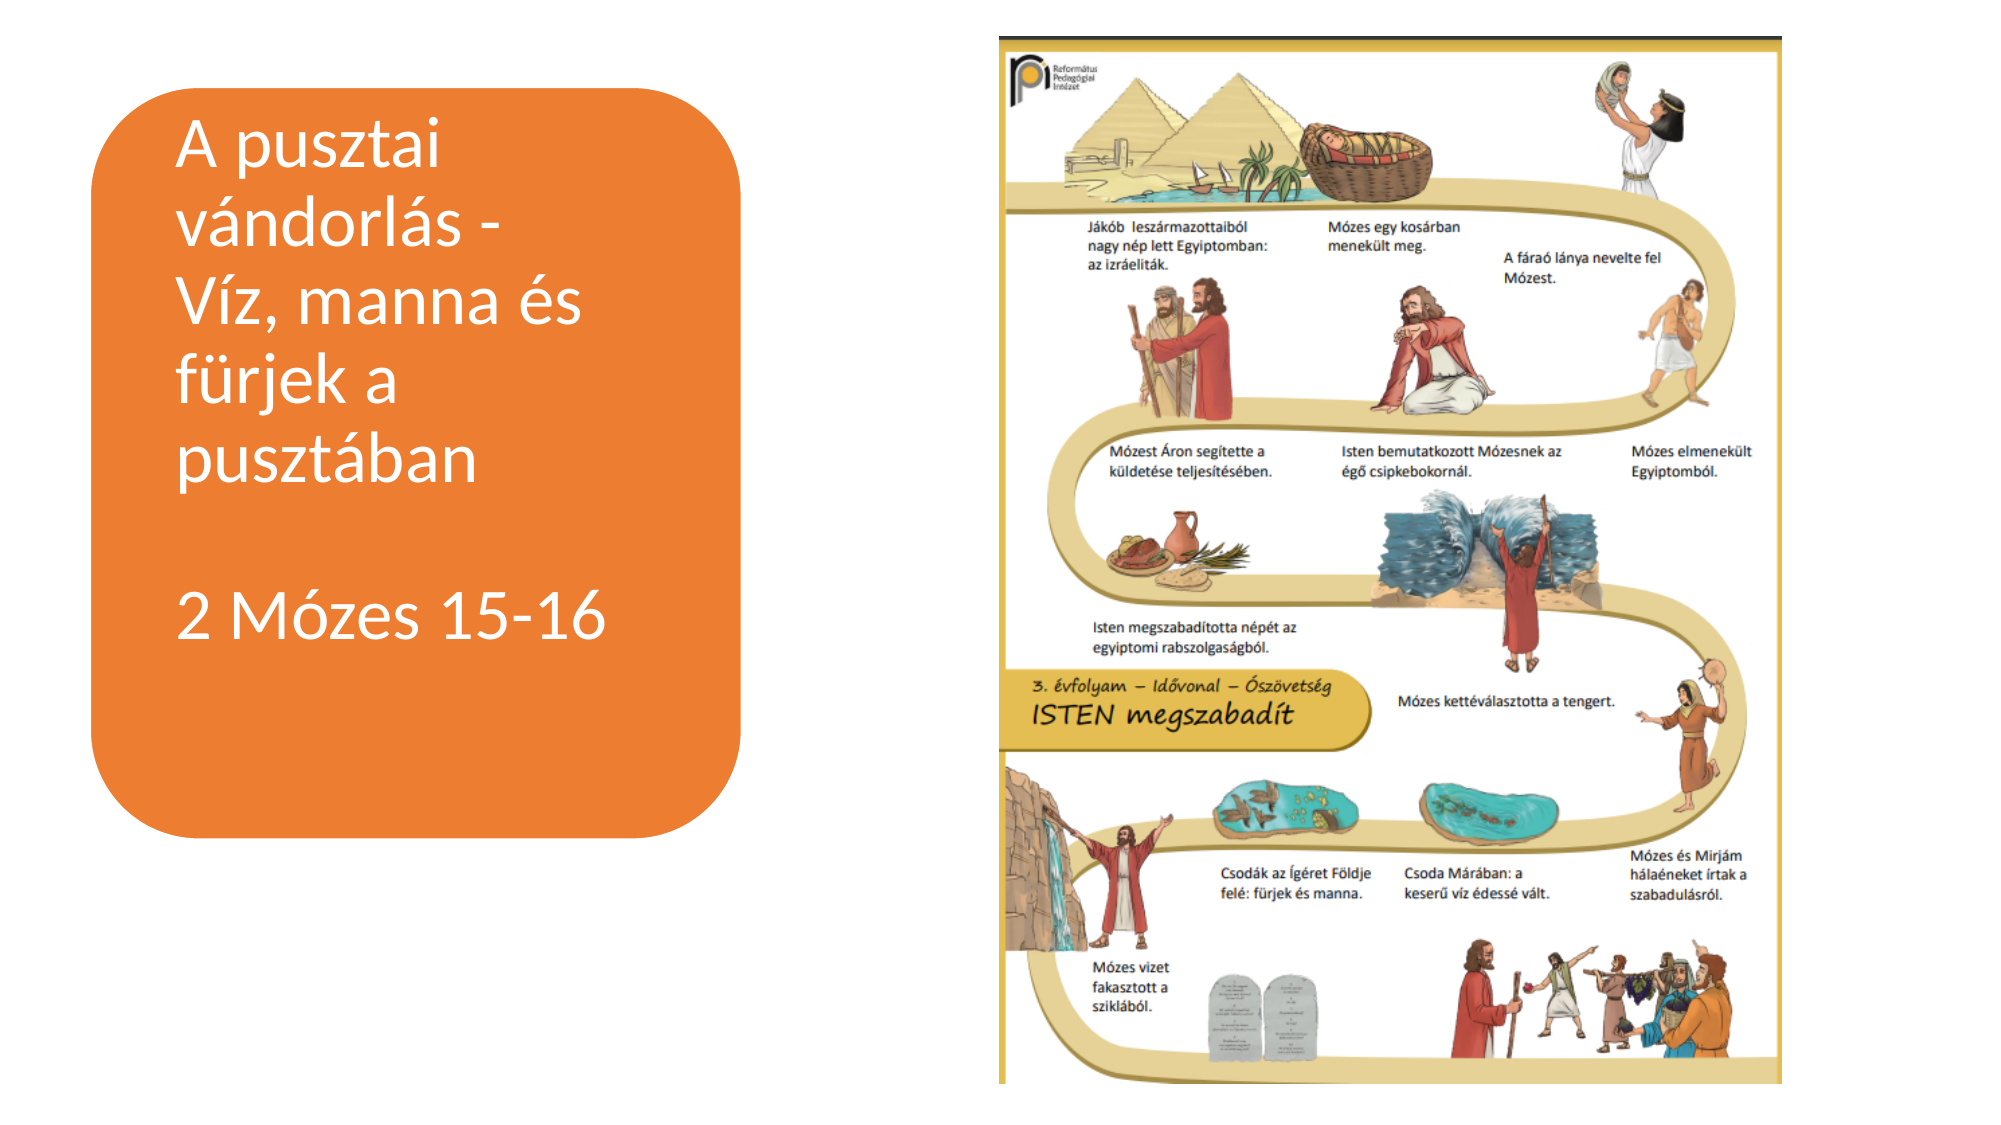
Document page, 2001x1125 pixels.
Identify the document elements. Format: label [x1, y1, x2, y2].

text_box [89, 59, 742, 867]
picture [999, 36, 1782, 1084]
